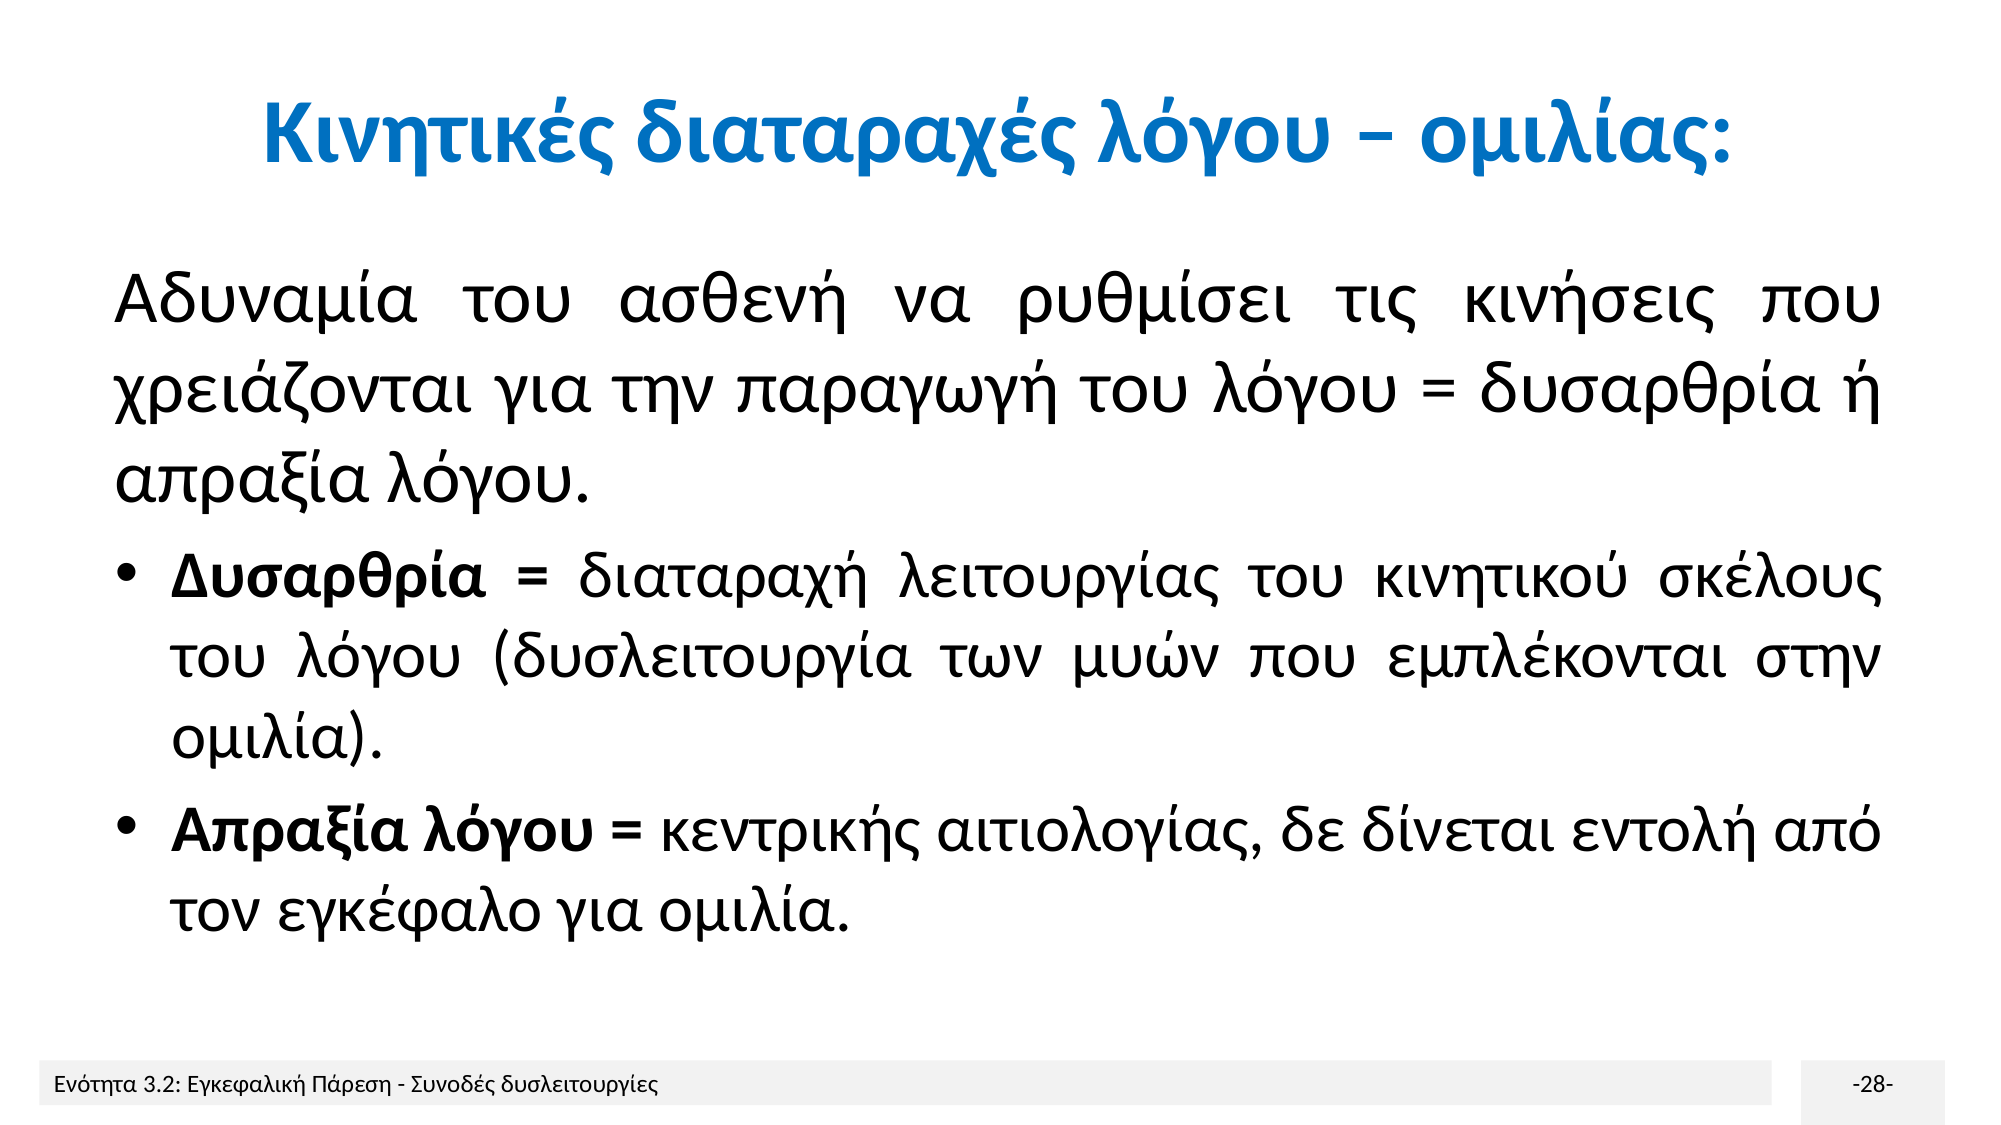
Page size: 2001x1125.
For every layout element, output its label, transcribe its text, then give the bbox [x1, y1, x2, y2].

list Αδυναμία του ασθενή να ρυθμίσει τις κινήσεις που χρειάζονται για την παραγωγή του λόγου = δυσαρθρία ή απραξία λόγου. Δυσαρθρία = διαταραχή λειτουργίας του κινητικού σκέλους του λόγου (δυσλειτουργία των μυών που εμπλέκονται στην ομιλία). Απραξία λόγου = κεντρικής αιτιολογίας, δε δίνεται εντολή από τον εγκέφαλο για ομιλία. [99, 240, 1900, 983]
title Κινητικές διαταραχές λόγου – ομιλίας: [99, 45, 1900, 207]
